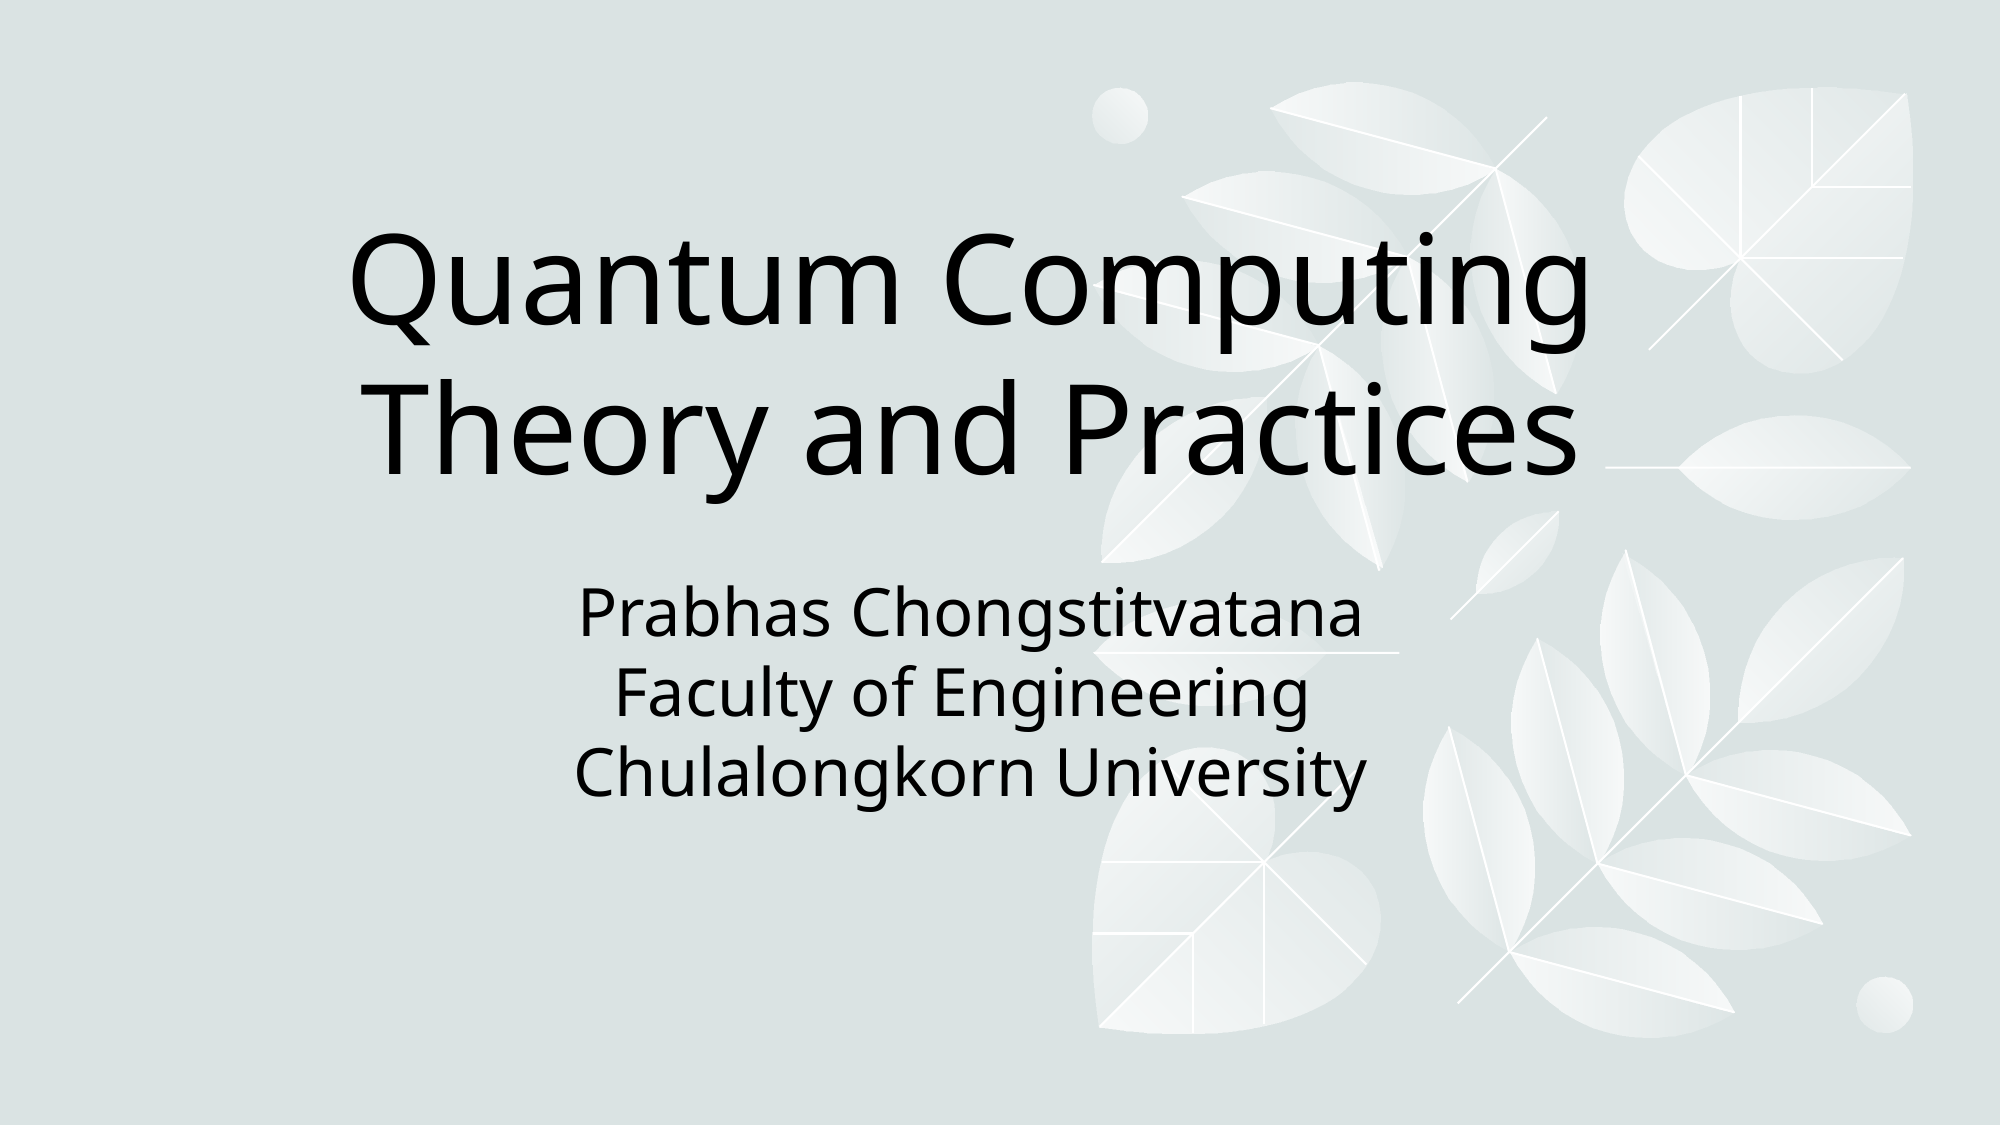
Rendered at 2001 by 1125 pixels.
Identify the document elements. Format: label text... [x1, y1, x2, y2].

text_box Prabhas Chongstitvatana Faculty of Engineering Chulalongkorn University [184, 562, 1759, 863]
title Quantum Computing Theory and Practices [59, 50, 1883, 649]
